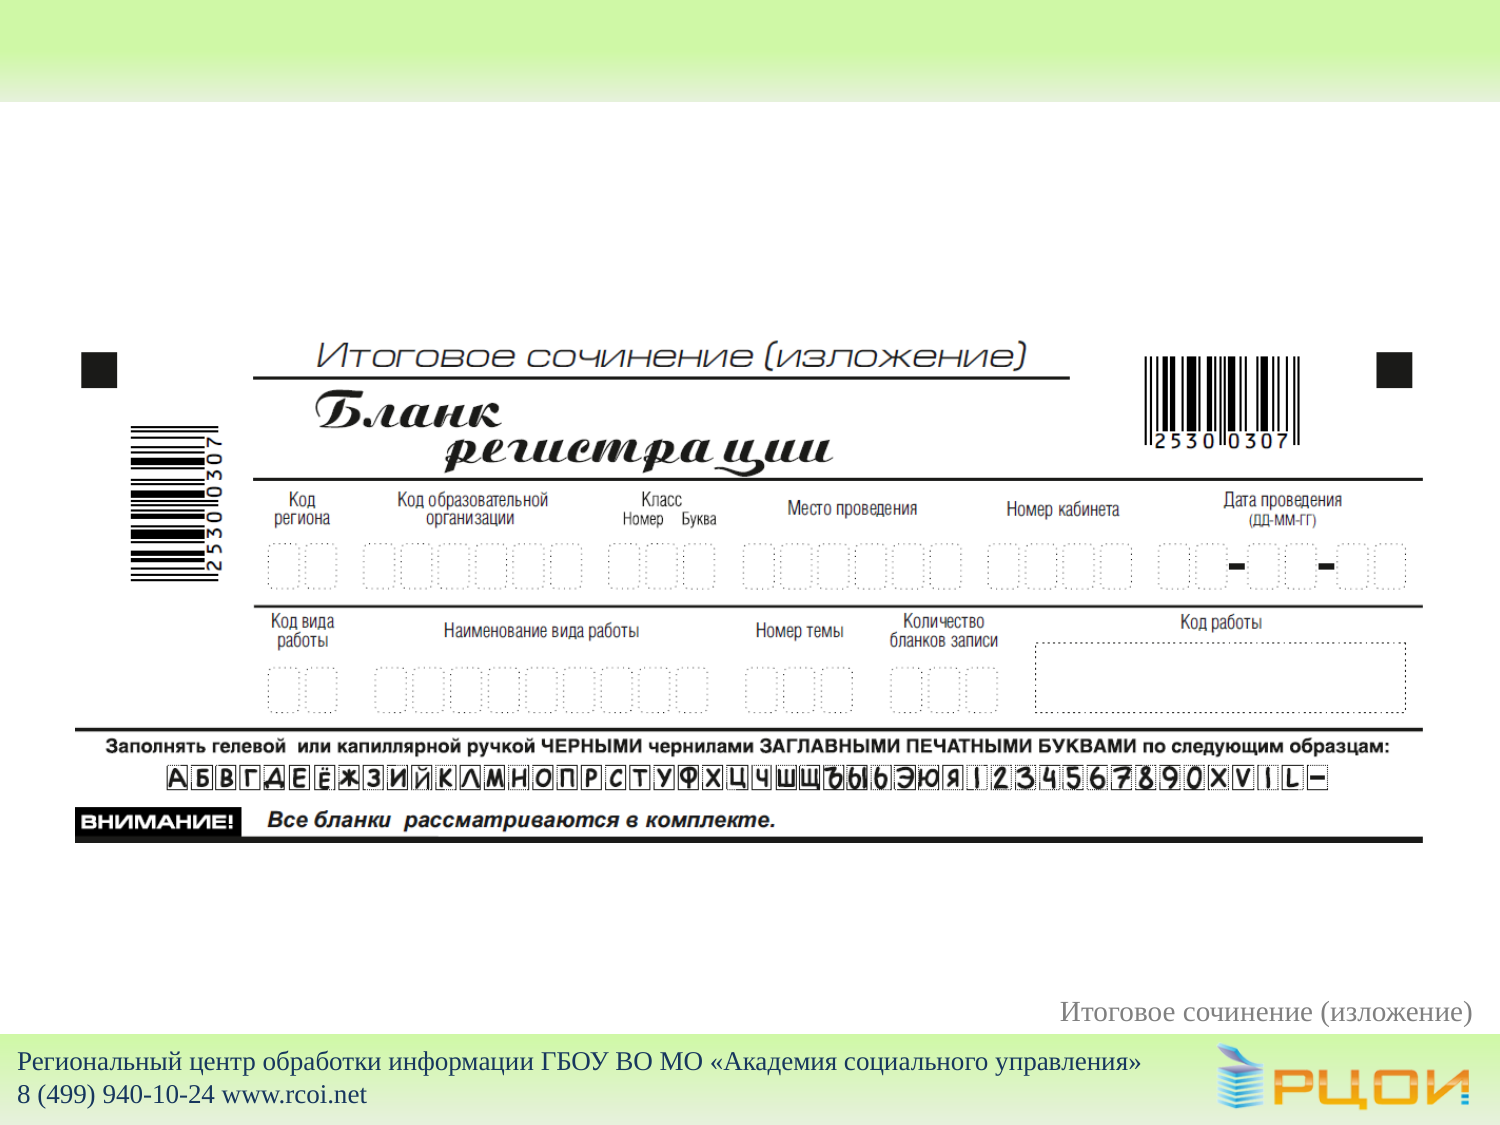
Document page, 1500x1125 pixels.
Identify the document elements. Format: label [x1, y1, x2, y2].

picture [1206, 1037, 1483, 1119]
list [74, 310, 1426, 844]
